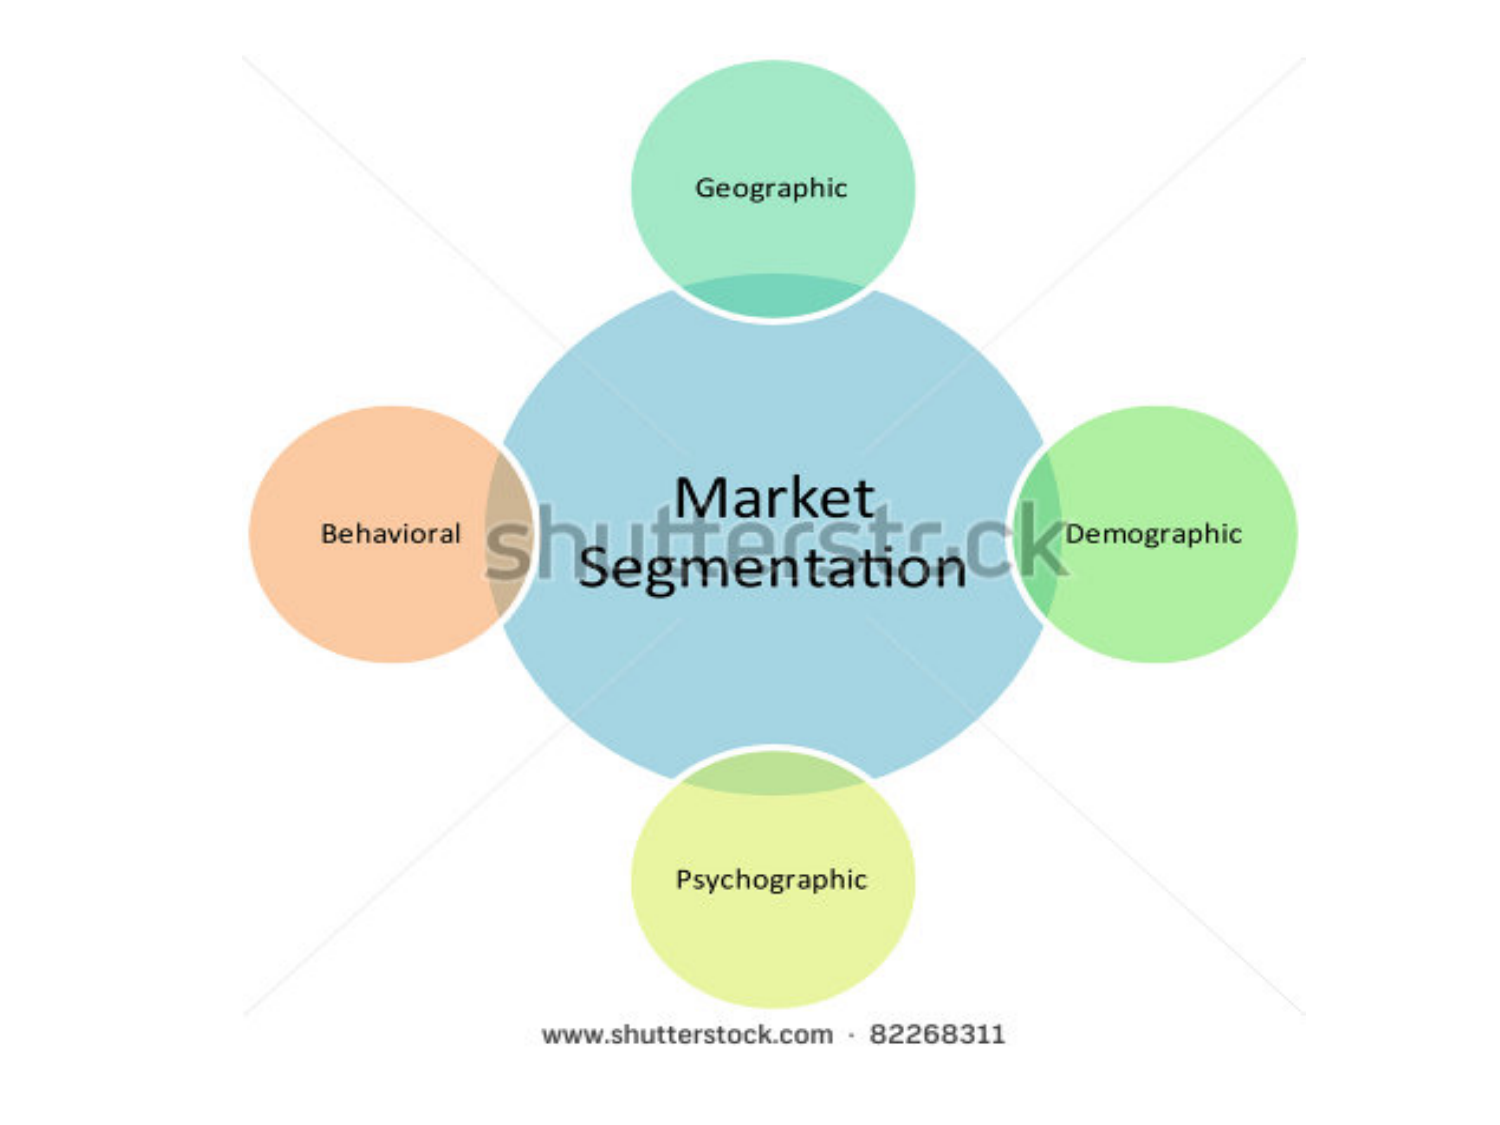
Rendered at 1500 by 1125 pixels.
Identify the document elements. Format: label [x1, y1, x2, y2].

picture [241, 54, 1306, 1059]
